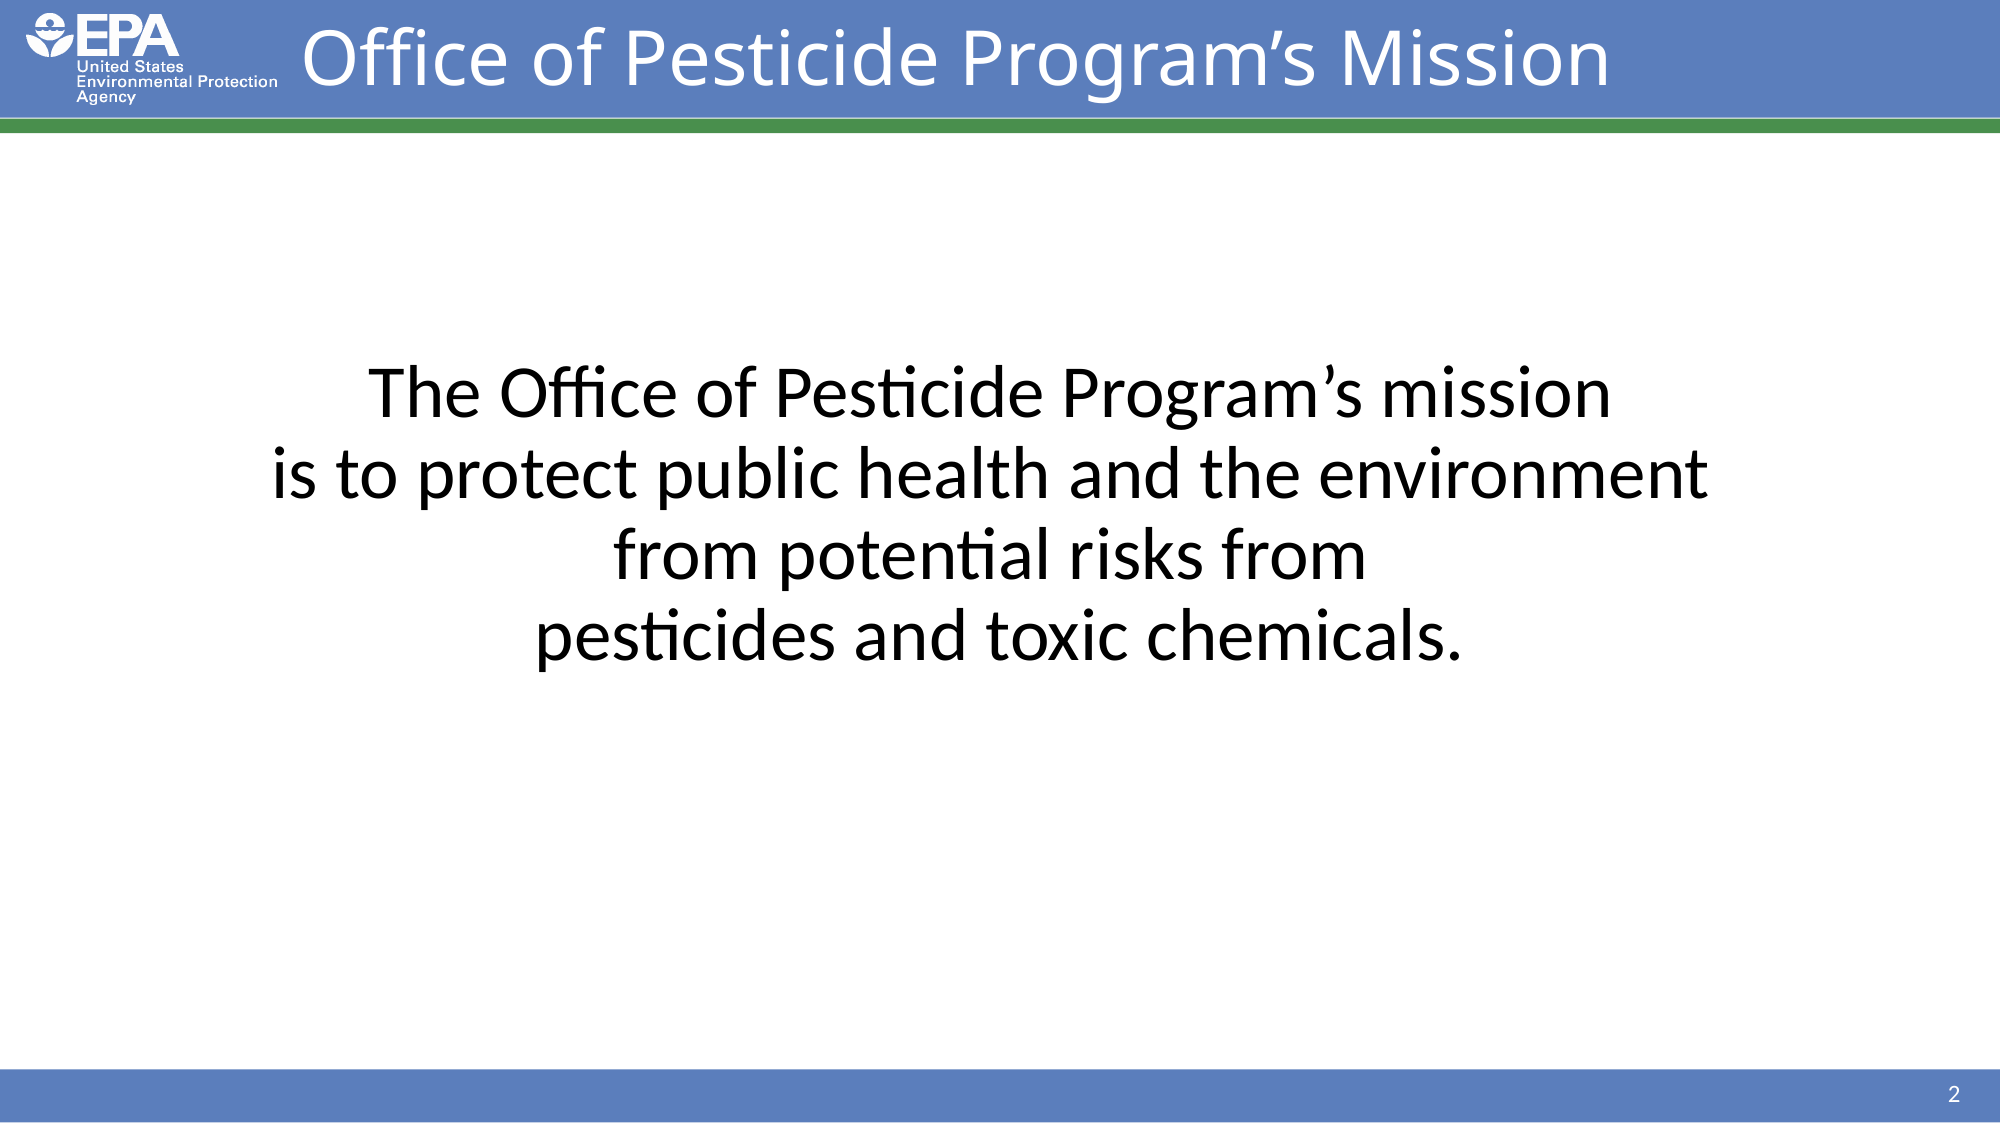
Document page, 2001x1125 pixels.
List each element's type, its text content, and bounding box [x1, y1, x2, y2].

slide_number 2 [1525, 1069, 1976, 1116]
picture [26, 13, 277, 105]
title Office of Pesticide Program’s Mission [285, 11, 1863, 111]
list The Office of Pesticide Program’s mission is to protect public health and the environment from potential risks from pesticides and toxic chemicals. [137, 170, 1863, 1014]
